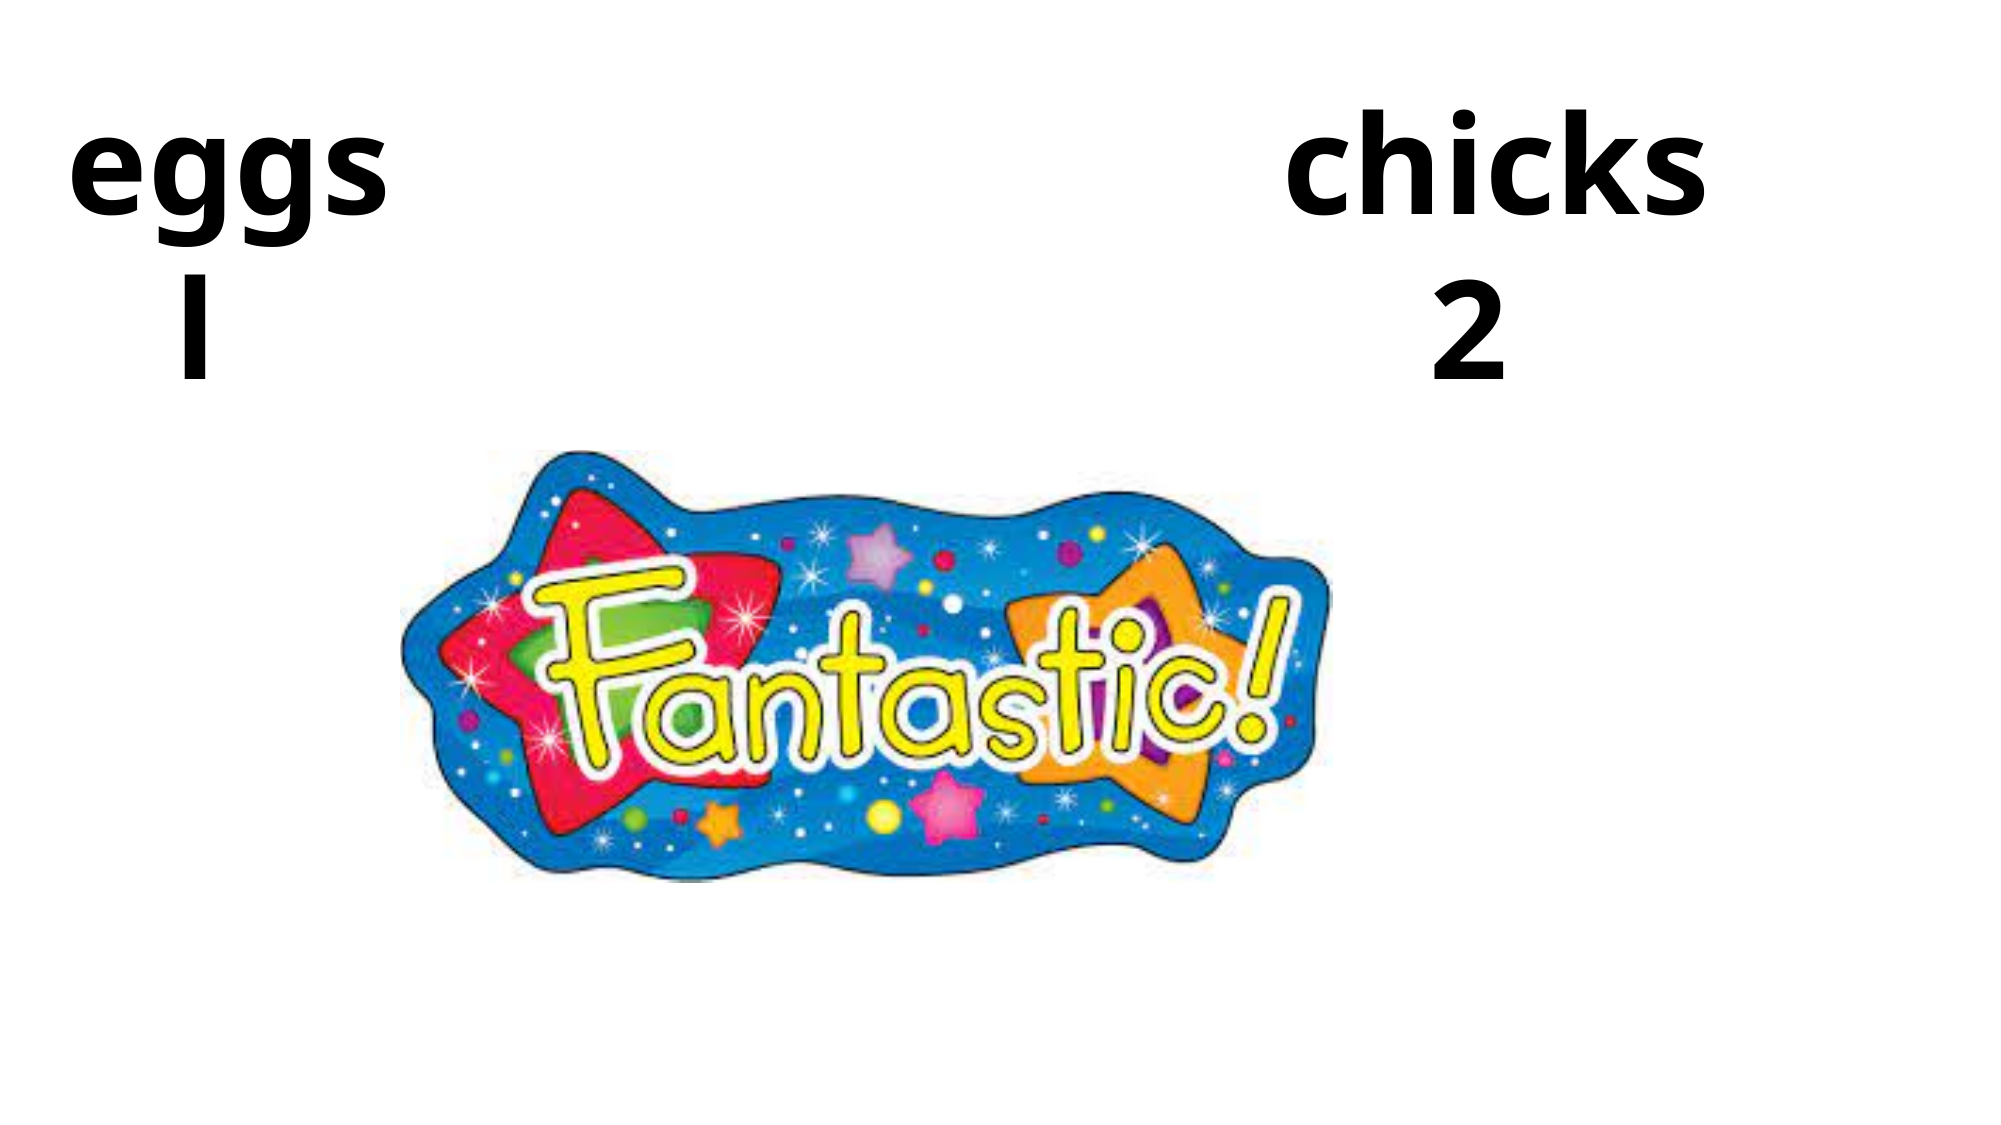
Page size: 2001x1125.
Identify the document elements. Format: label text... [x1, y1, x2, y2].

text_box eggs chicks l 2 [52, 69, 1879, 415]
picture [400, 450, 1333, 883]
